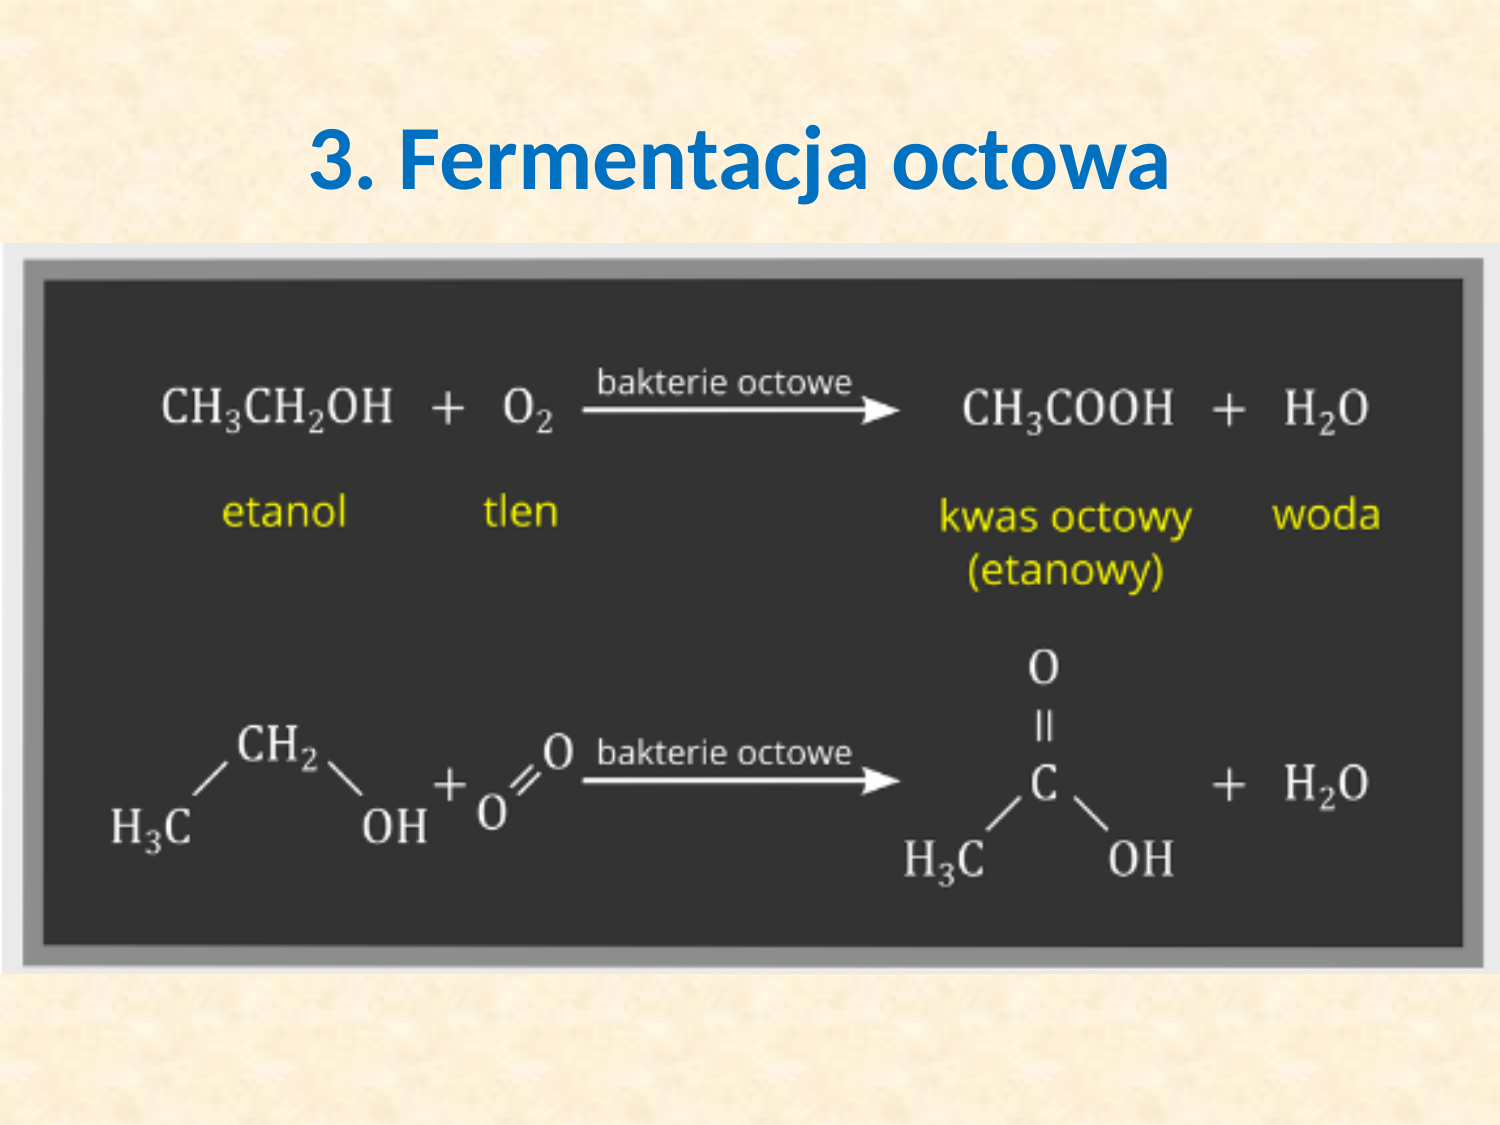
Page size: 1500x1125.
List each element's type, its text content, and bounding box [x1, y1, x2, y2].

title 3. Fermentacja octowa [64, 78, 1415, 228]
picture [0, 0, 1500, 1125]
